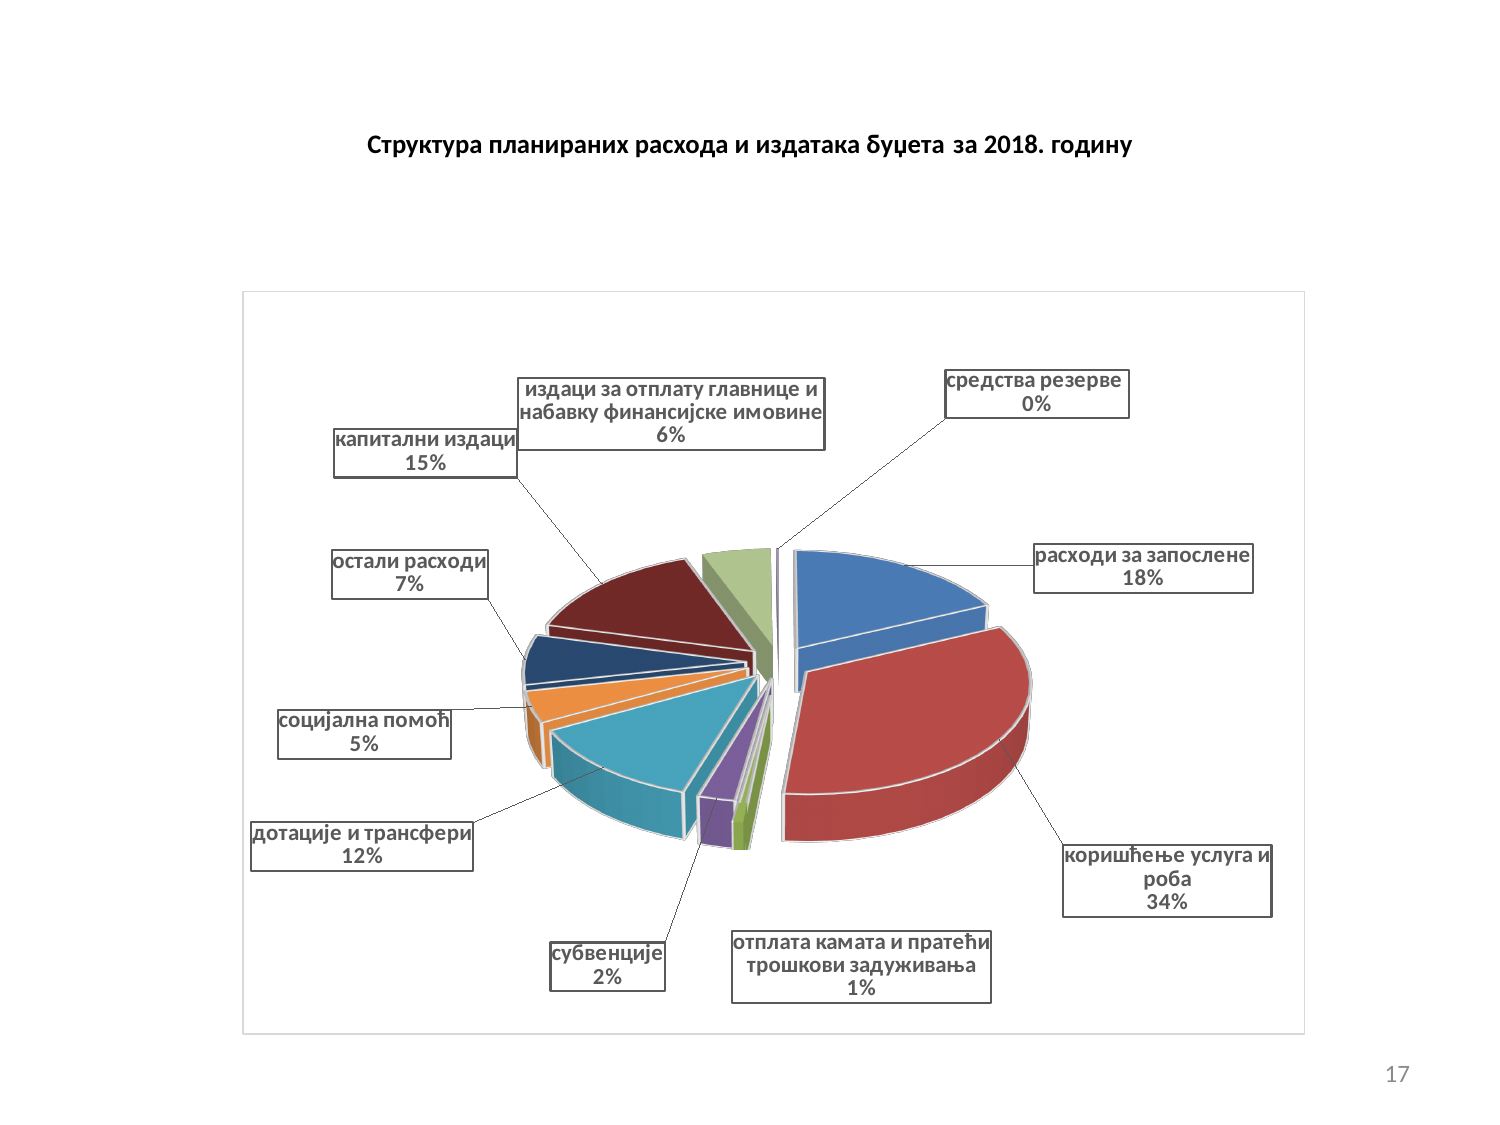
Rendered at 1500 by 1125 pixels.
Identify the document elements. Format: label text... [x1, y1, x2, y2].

chart [241, 290, 1306, 1036]
slide_number 17 [1074, 1042, 1425, 1103]
title Структура планираних расхода и издатака буџета за 2018. годину [75, 45, 1425, 233]
